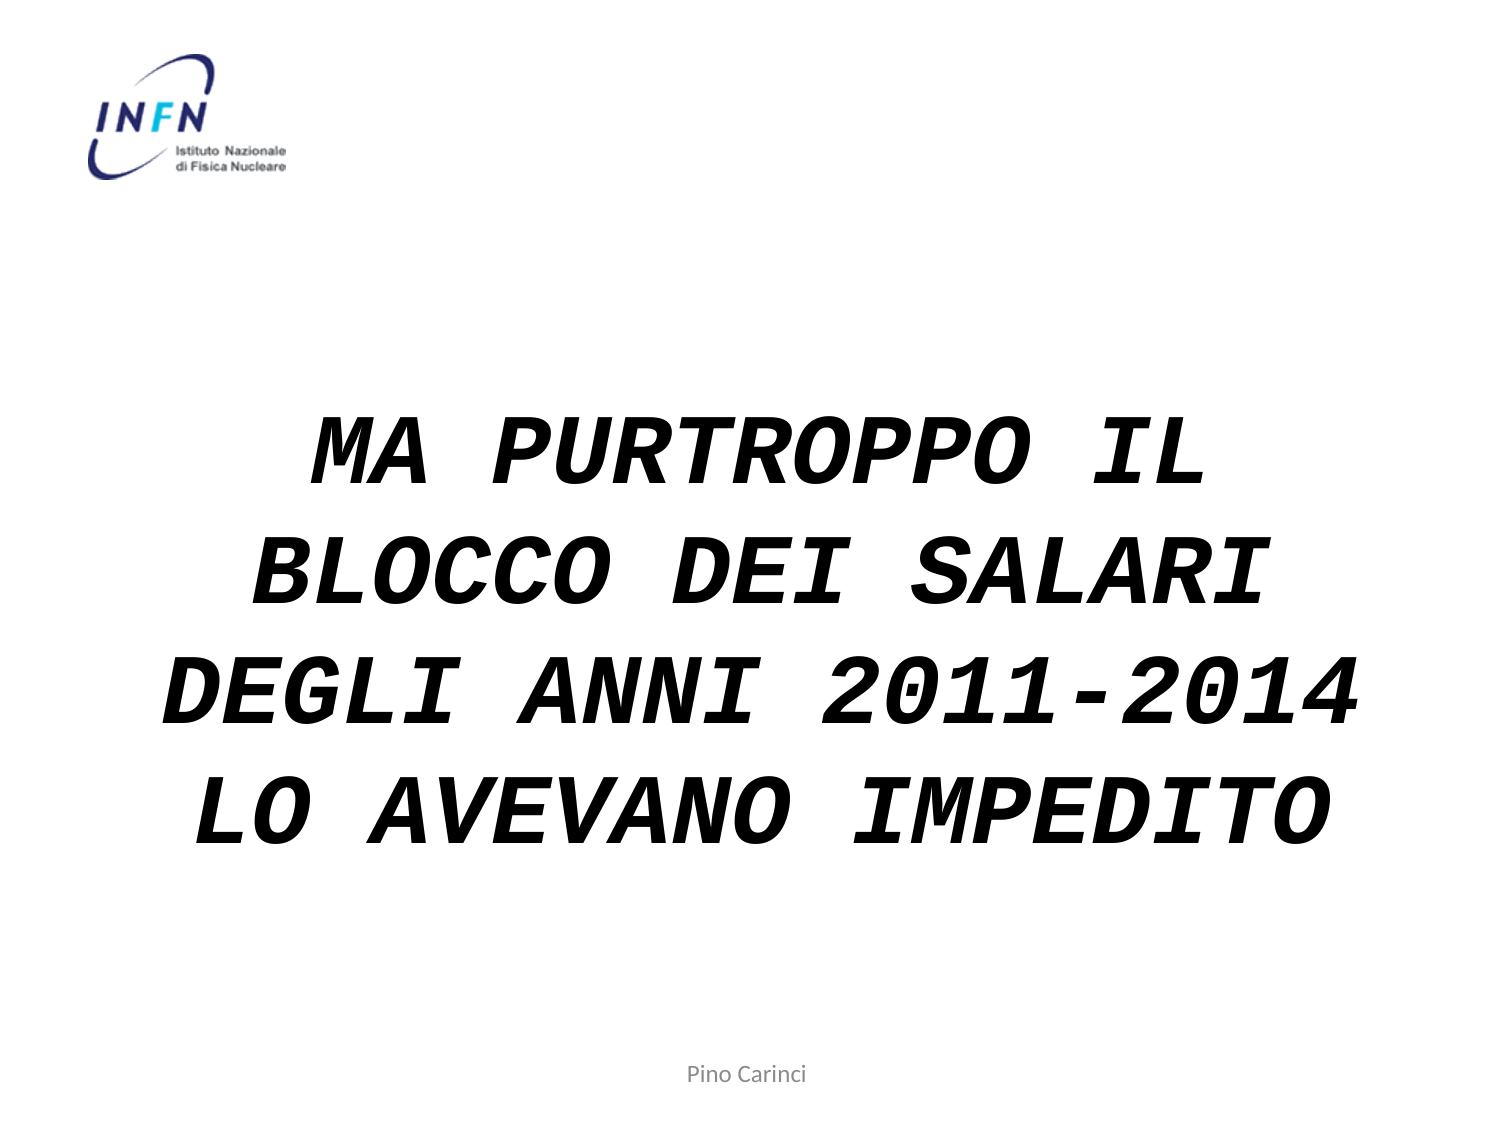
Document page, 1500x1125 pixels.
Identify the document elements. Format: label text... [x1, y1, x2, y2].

footer Pino Carinci [512, 1042, 988, 1103]
picture [88, 54, 286, 180]
text_box ma purtroppo il blocco dei salari degli anni 2011-2014 lo avevano impedito [112, 196, 1412, 871]
